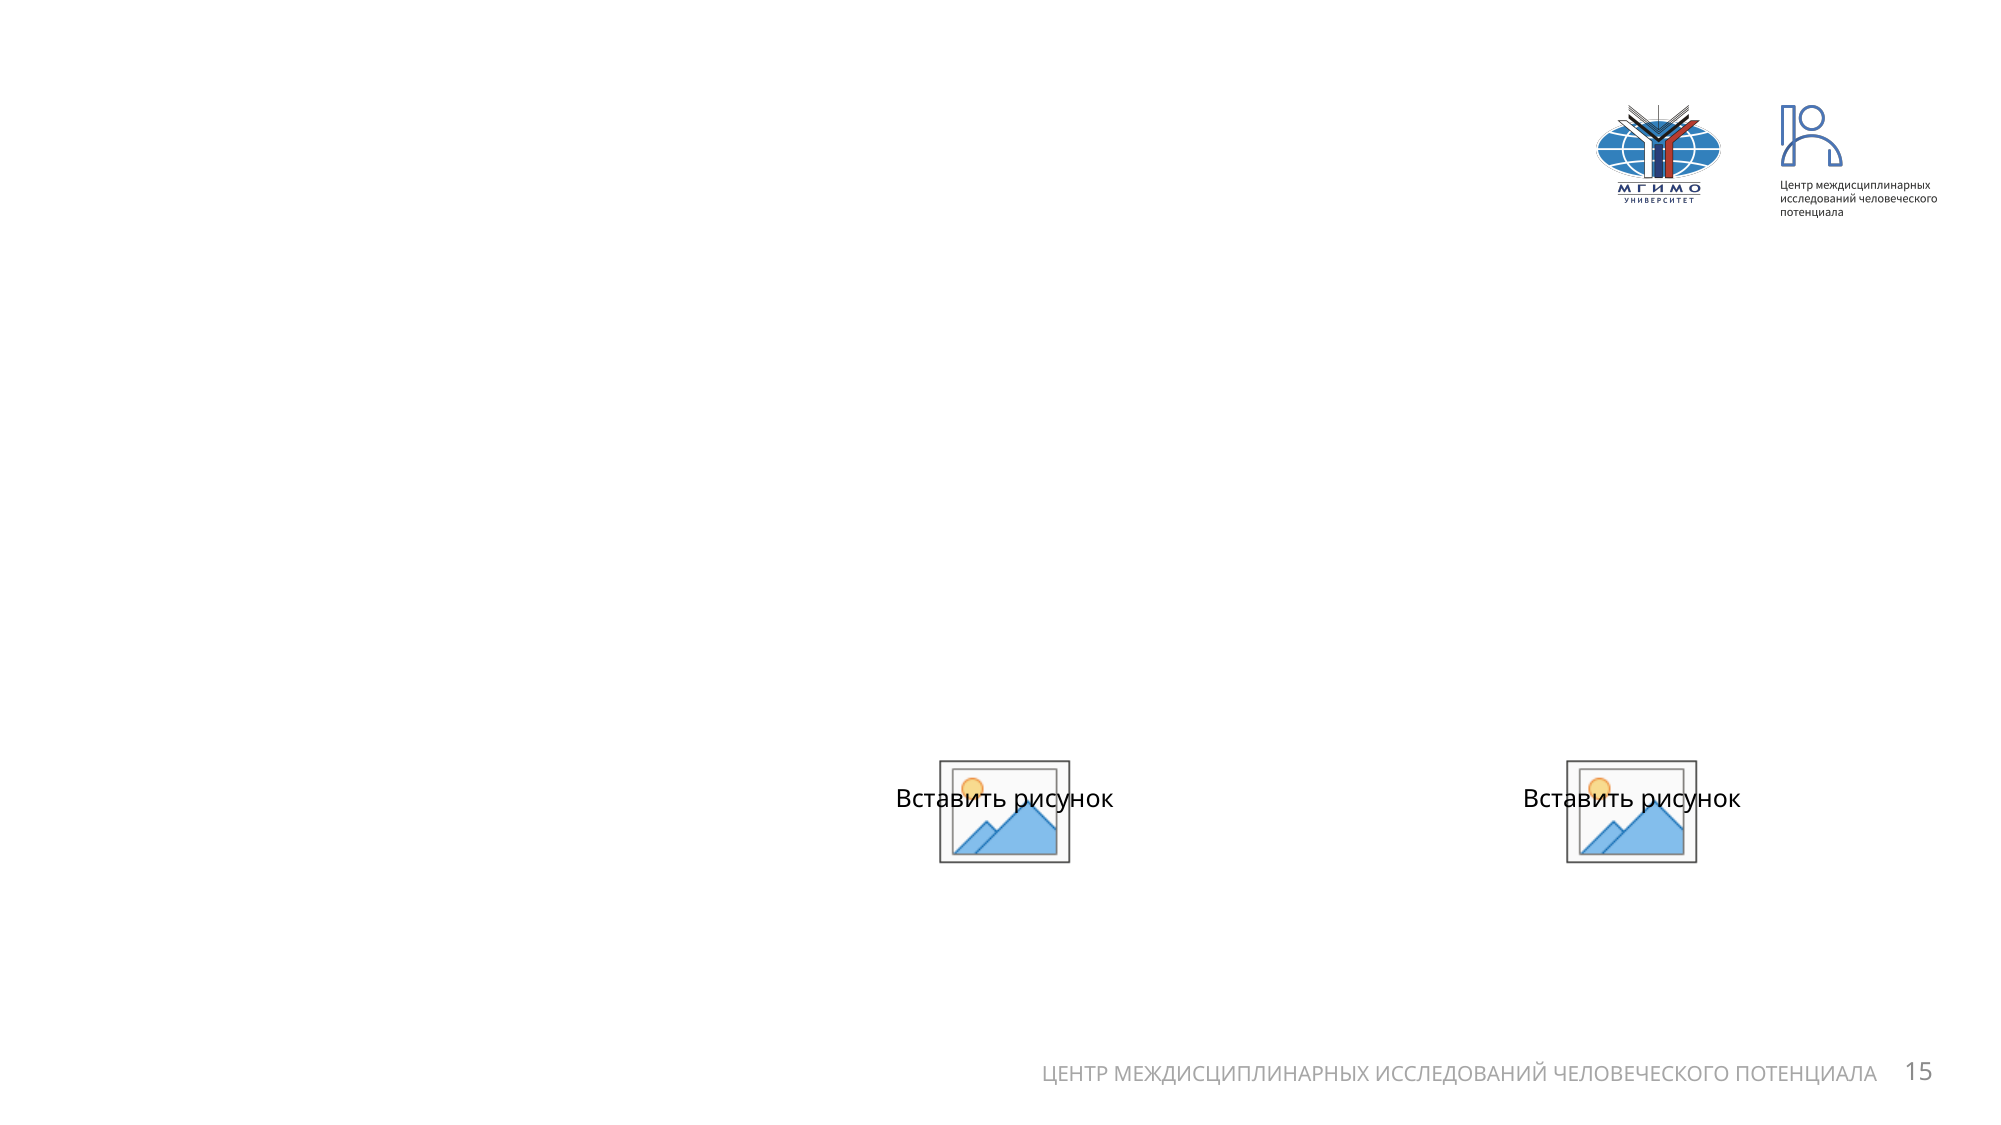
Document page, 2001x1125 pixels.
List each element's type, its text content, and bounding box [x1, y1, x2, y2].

picture [700, 640, 1310, 985]
footer ЦЕНТР МЕЖДИСЦИПЛИНАРНЫХ ИССЛЕДОВАНИЙ ЧЕЛОВЕЧЕСКОГО ПОТЕНЦИАЛА [1027, 1057, 1866, 1092]
picture [1781, 105, 1937, 218]
slide_number 14 [1866, 1042, 1948, 1103]
picture [1327, 640, 1937, 985]
picture [1596, 105, 1721, 203]
